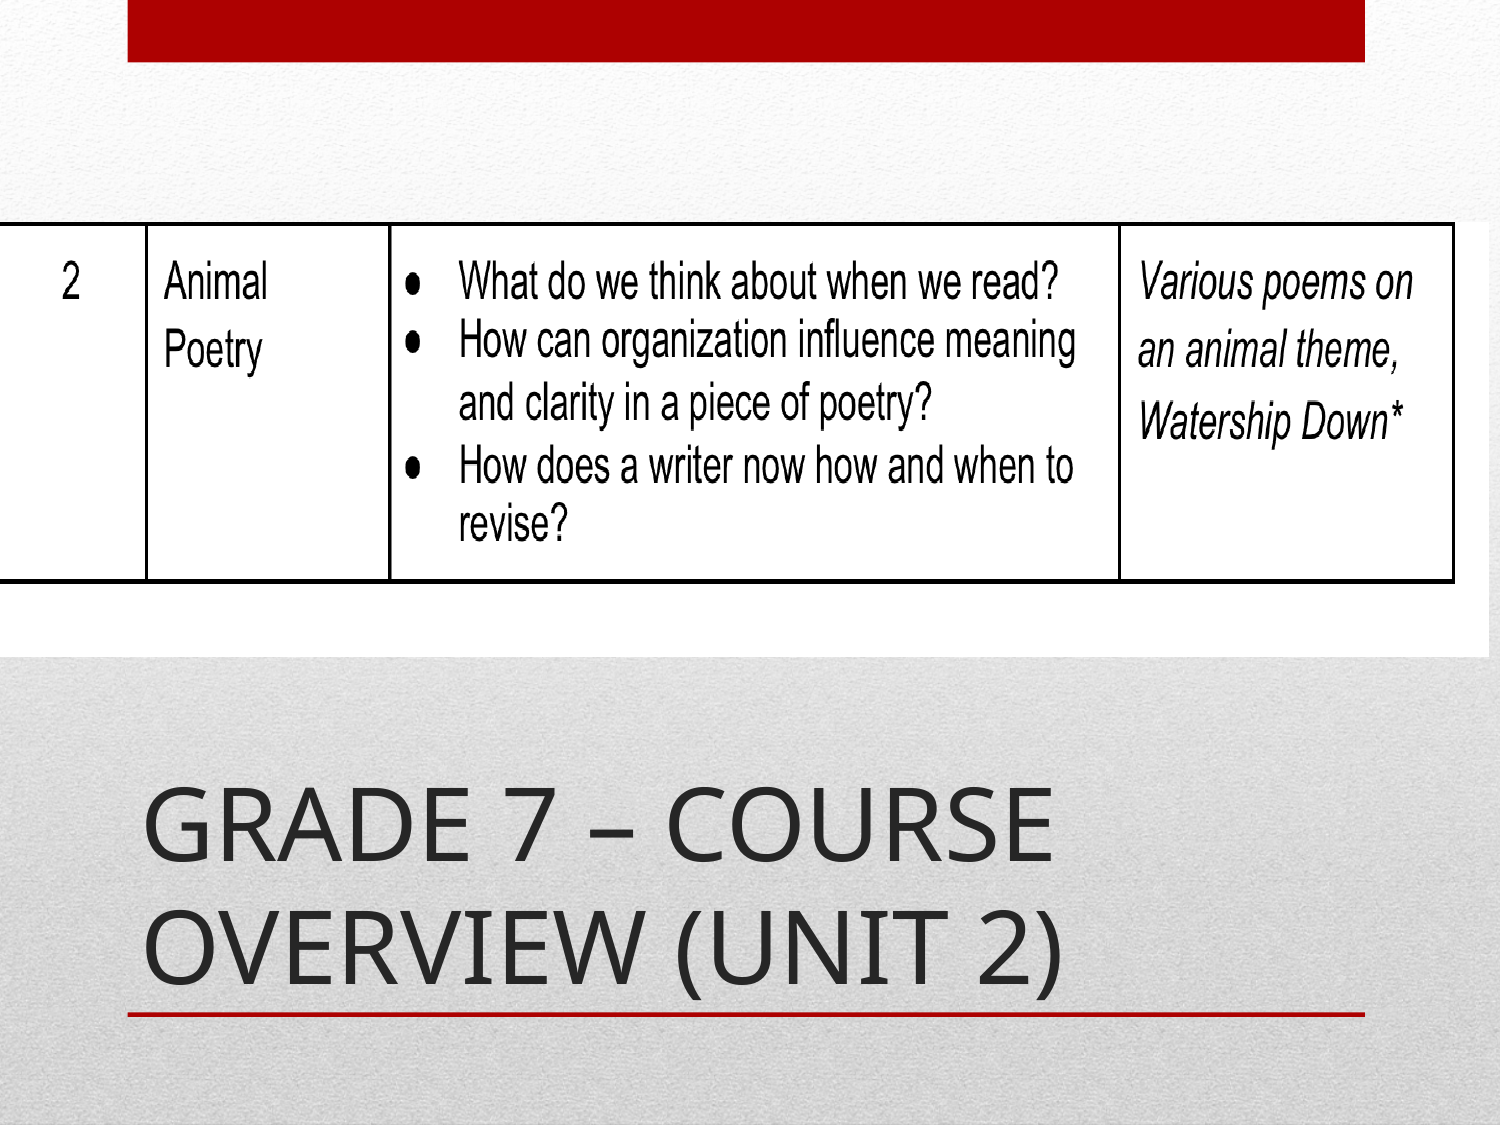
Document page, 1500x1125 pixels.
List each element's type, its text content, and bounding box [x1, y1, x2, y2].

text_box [0, 221, 1489, 657]
title GRADE 7 – COURSE OVERVIEW (UNIT 2) [125, 750, 1238, 1013]
